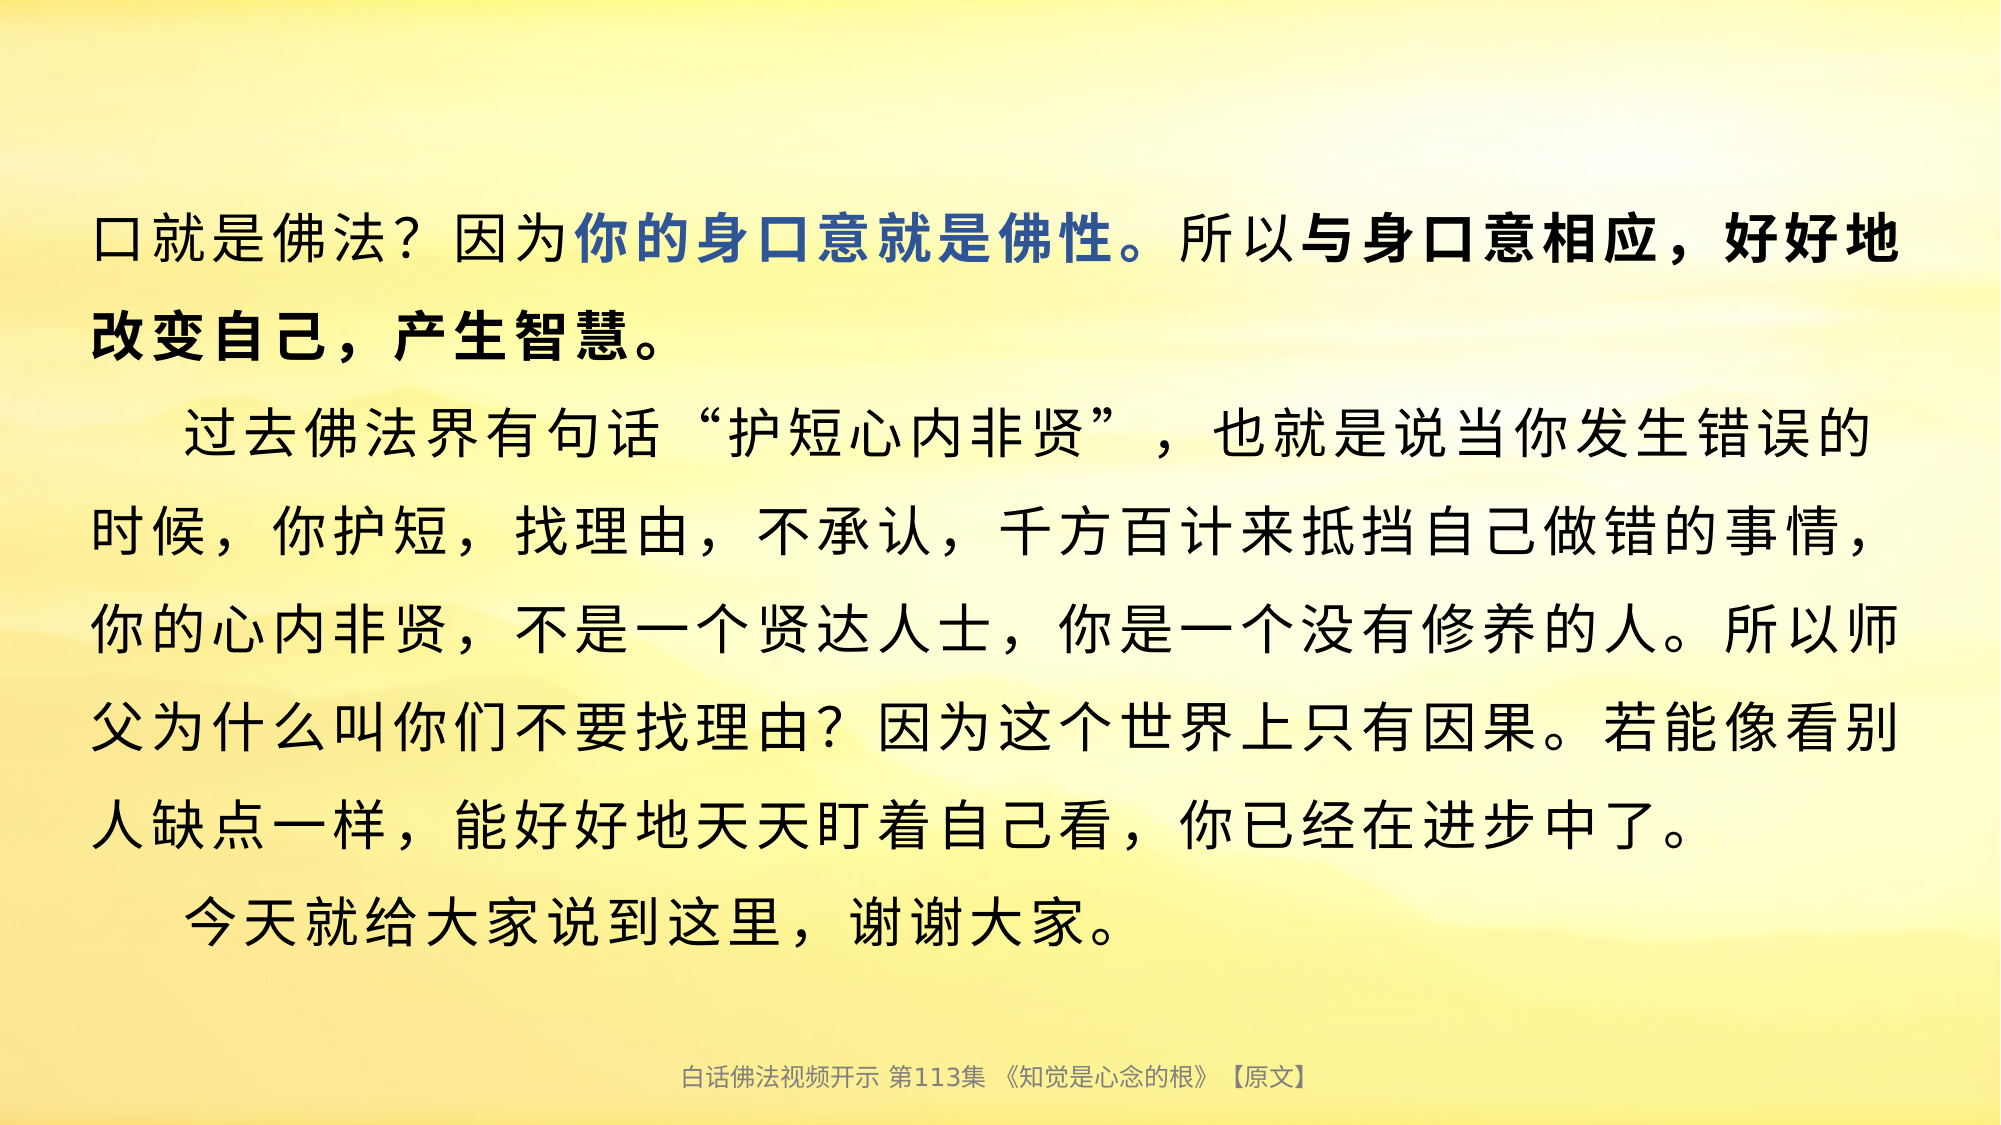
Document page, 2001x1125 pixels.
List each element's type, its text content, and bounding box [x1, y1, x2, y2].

footer 白话佛法视频开示 第113集 《知觉是心念的根》【原文】 [502, 1046, 1498, 1106]
title 口就是佛法？因为你的身口意就是佛性。所以与身口意相应，好好地改变自己，产生智慧。 过去佛法界有句话“护短心内非贤”，也就是说当你发生错误的时候，你护短，找理由，不承认，千方百计来抵挡自己做错的事情，你的心内非贤，不是一个贤达人士，你是一个没有修养的人。所以师父为什么叫你们不要找理由？因为这个世界上只有因果。若能像看别人缺点一样，能好好地天天盯着自己看，你已经在进步中了。 今天就给大家说到这里，谢谢大家。 [75, 115, 1925, 1010]
picture [0, 0, 2001, 1125]
